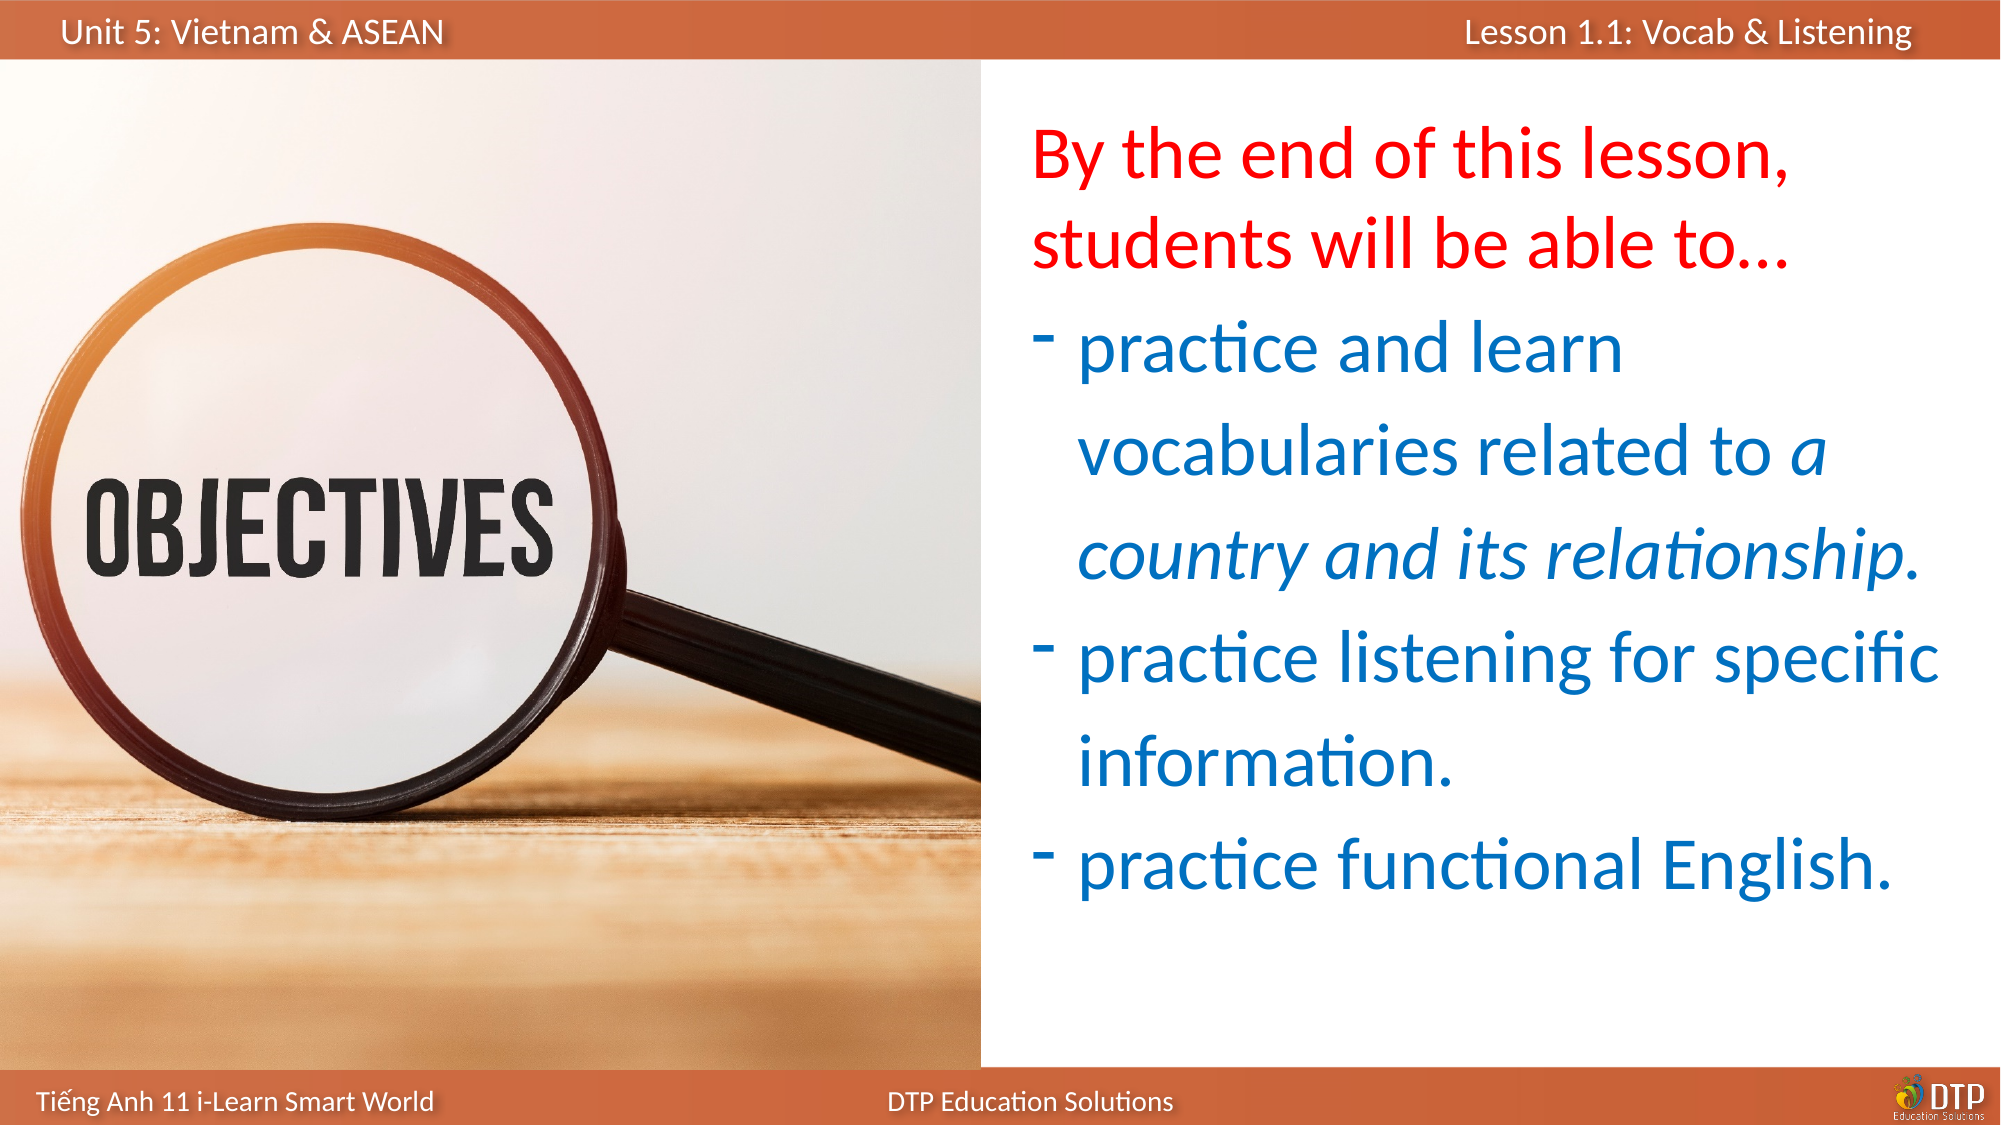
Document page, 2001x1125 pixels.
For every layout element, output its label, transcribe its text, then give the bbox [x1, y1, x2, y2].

text_box By the end of this lesson, students will be able to… practice and learn vocabularies related to a country and its relationship. practice listening for specific information. practice functional English. [1016, 96, 1998, 957]
picture [0, 0, 2001, 1125]
